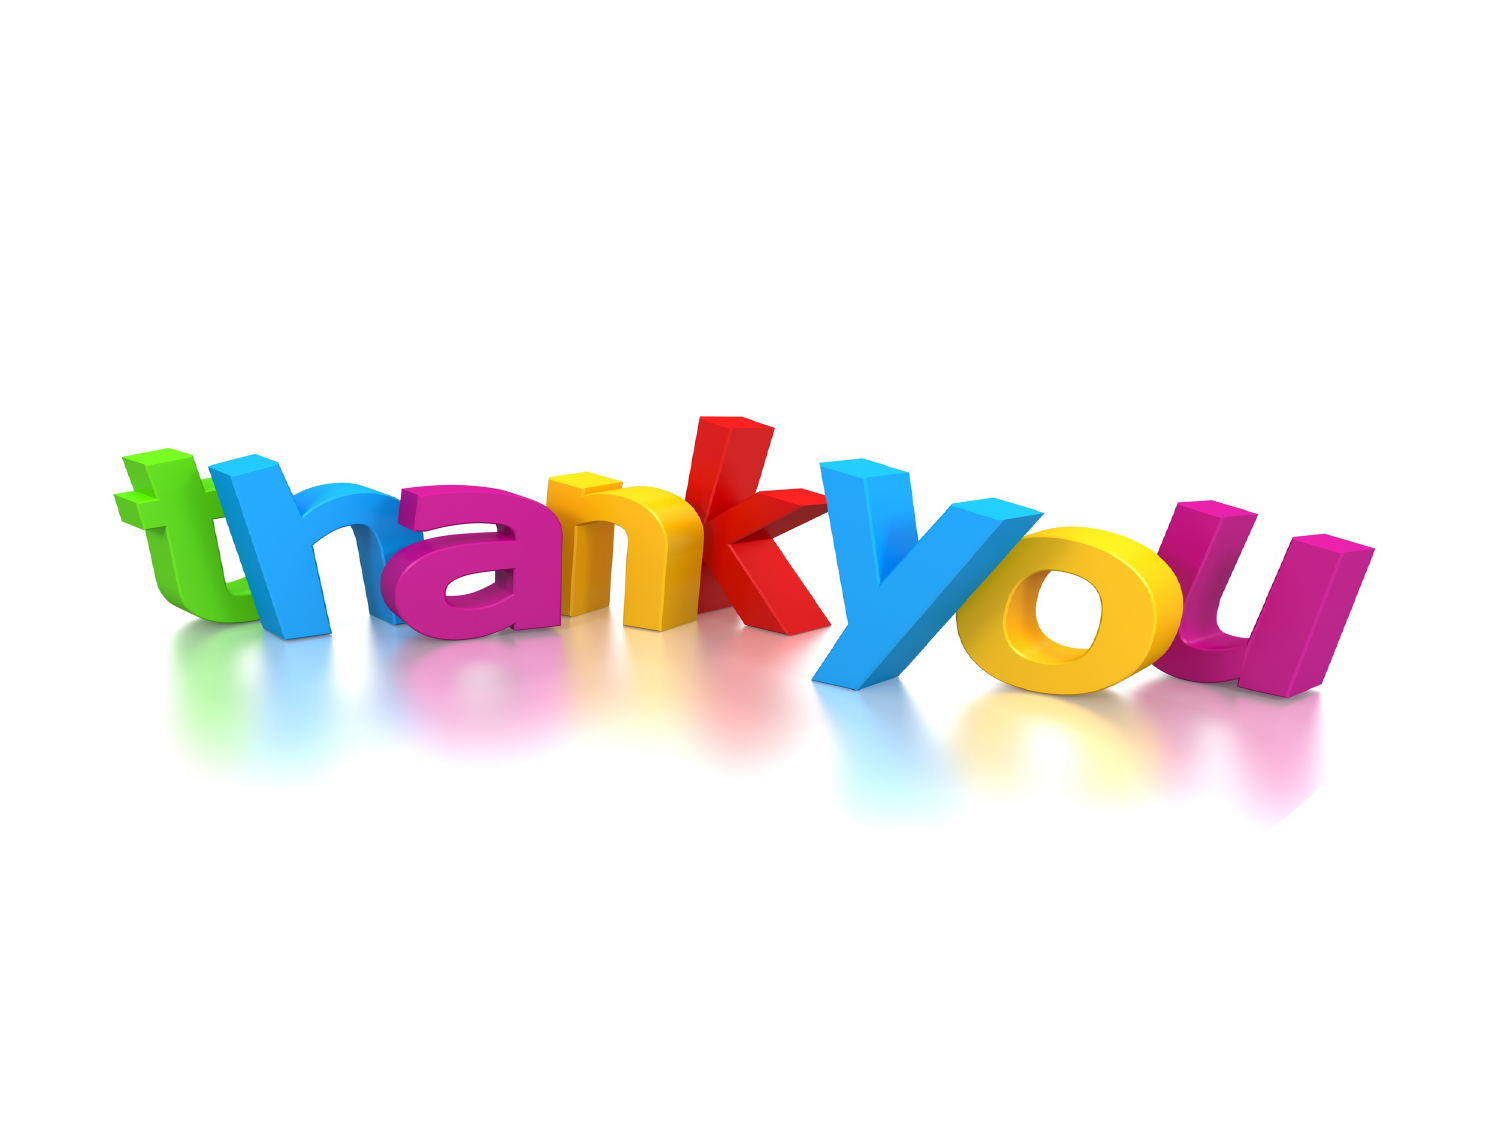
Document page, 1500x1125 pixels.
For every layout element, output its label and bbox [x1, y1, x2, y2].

list [70, 152, 1407, 1048]
